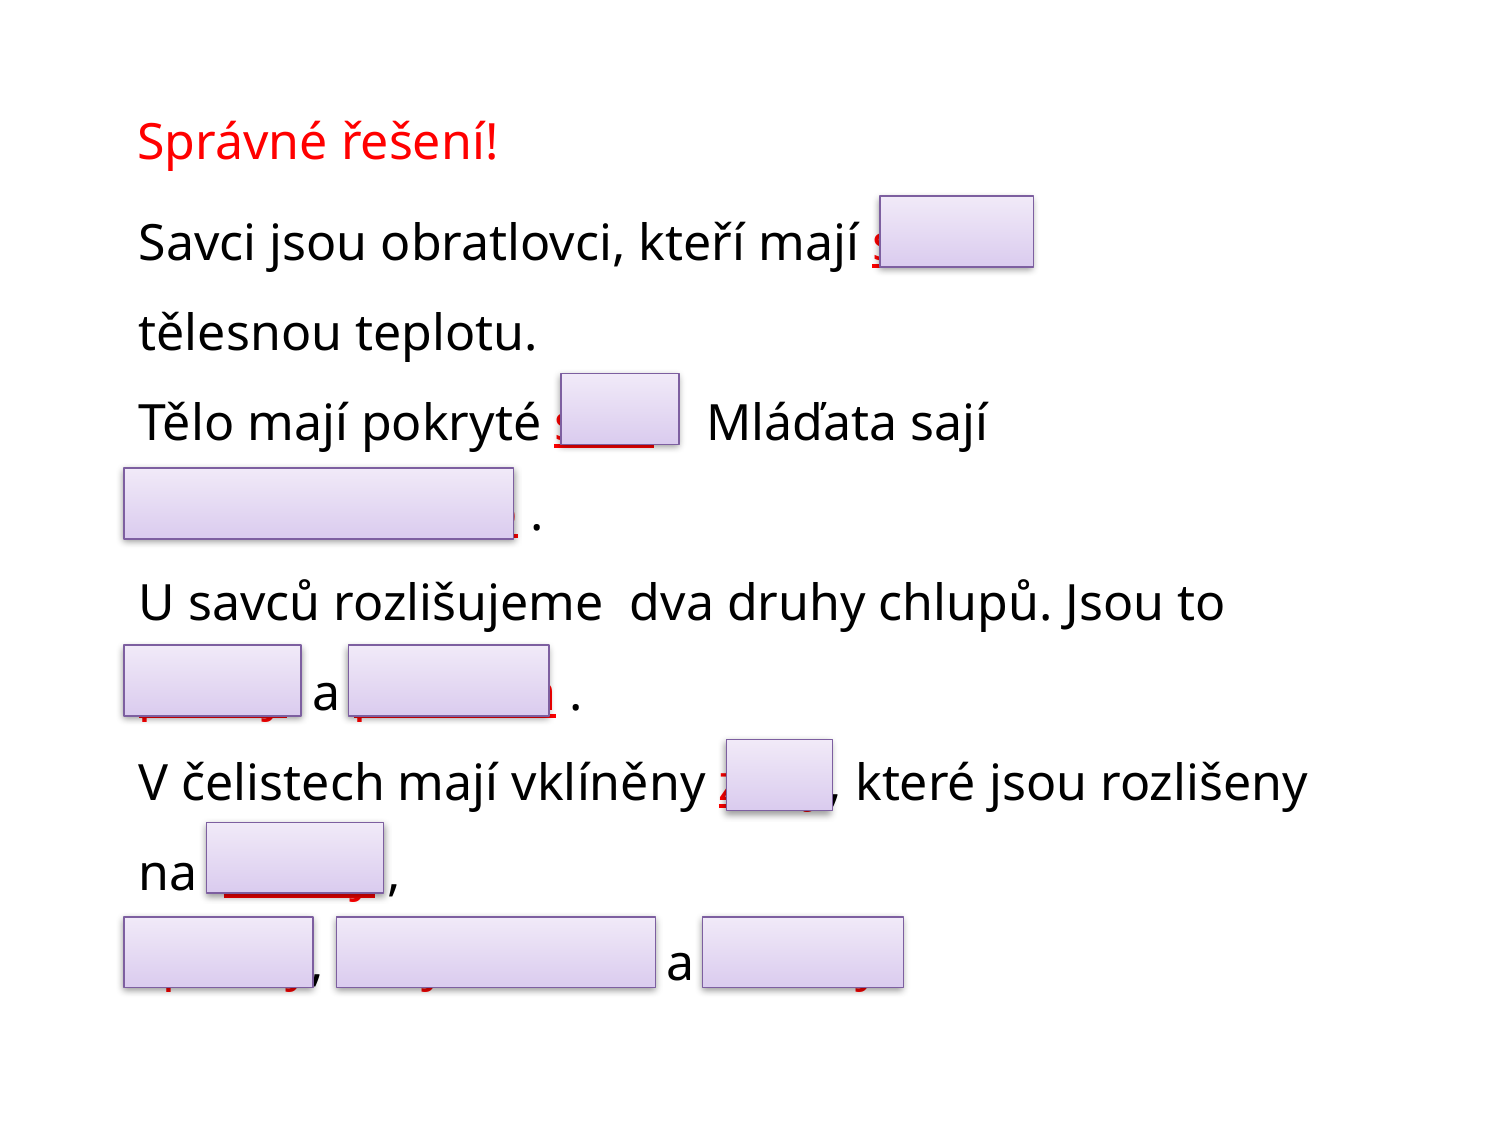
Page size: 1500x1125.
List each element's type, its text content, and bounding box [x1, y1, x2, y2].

text_box Savci jsou obratlovci, kteří mají stálou tělesnou teplotu. Tělo mají pokryté srstí . Mláďata sají mateřské mléko . U savců rozlišujeme dva druhy chlupů. Jsou to pesíky a podsada . V čelistech mají vklíněny zuby, které jsou rozlišeny na řezáky , špičáky, zuby třenové a stoličky . [123, 172, 1381, 1088]
text_box [348, 644, 550, 717]
text_box Správné řešení! [122, 101, 514, 177]
text_box [123, 467, 514, 540]
text_box [726, 739, 833, 811]
text_box [206, 822, 384, 894]
text_box [123, 916, 314, 988]
text_box [560, 373, 680, 445]
text_box [336, 916, 656, 988]
text_box [879, 195, 1034, 268]
text_box [702, 916, 904, 988]
text_box [123, 644, 302, 717]
